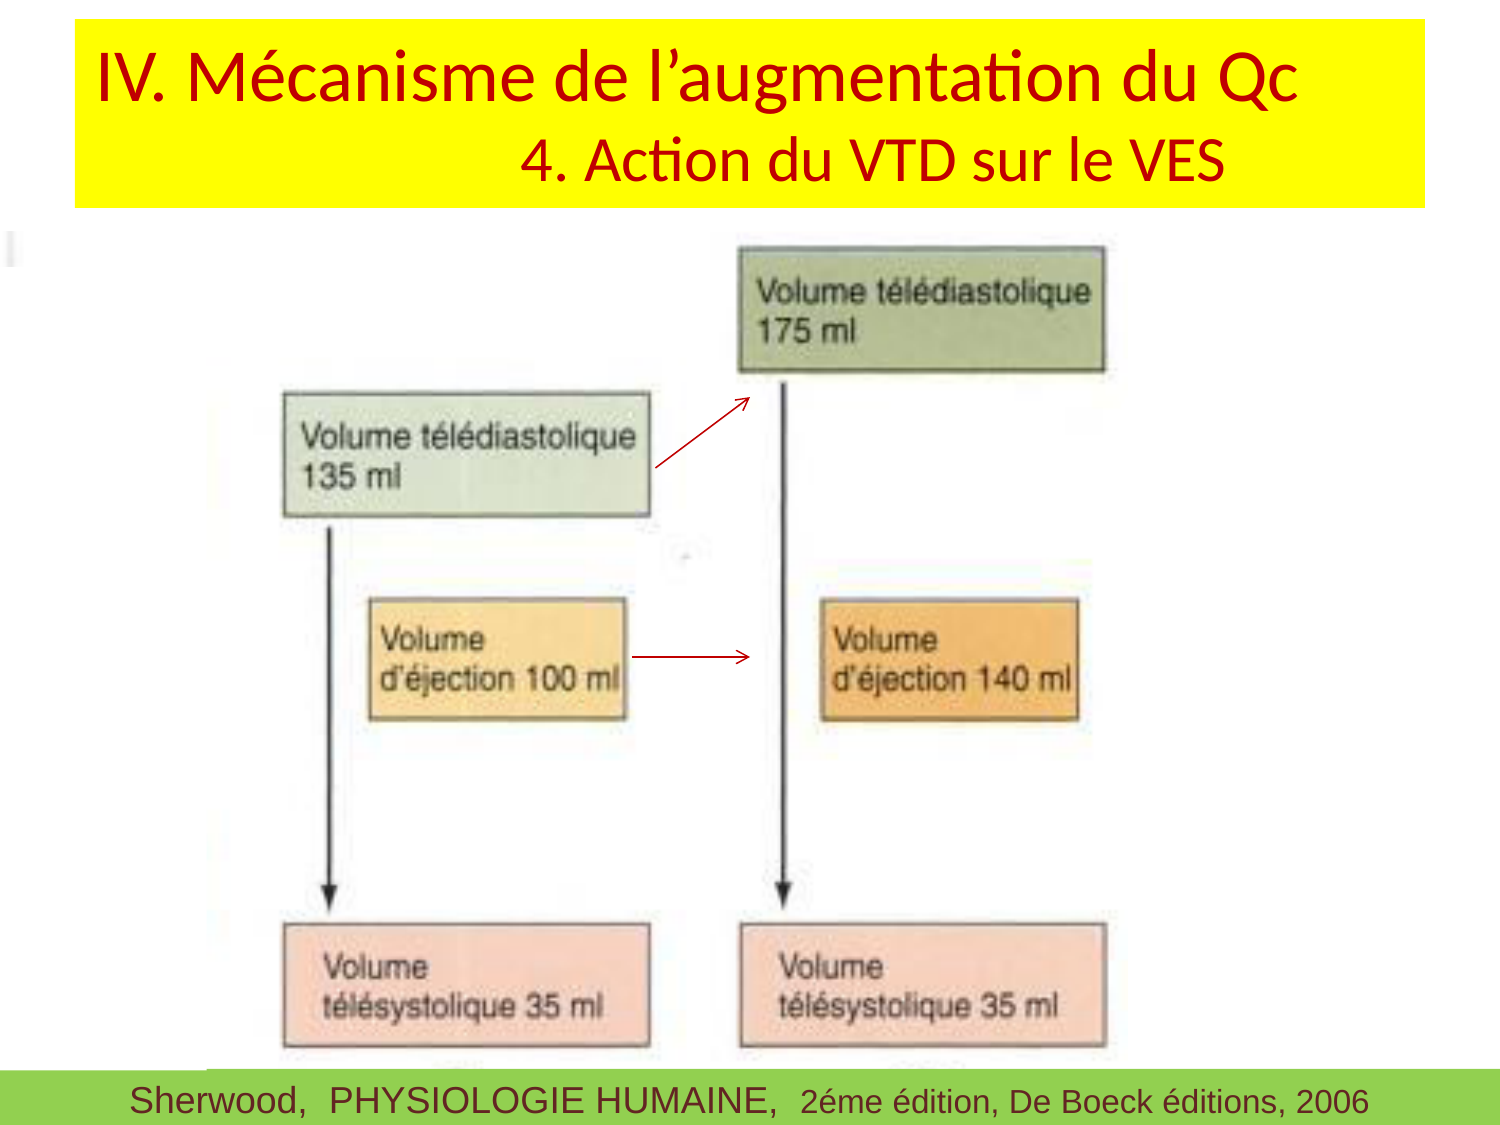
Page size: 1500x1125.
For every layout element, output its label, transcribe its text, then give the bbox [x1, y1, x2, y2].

text_box IV. Mécanisme de l’augmentation du Qc 4. Action du VTD sur le VES [74, 19, 1425, 208]
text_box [655, 396, 751, 469]
picture [0, 231, 1129, 1071]
text_box Sherwood, PHYSIOLOGIE HUMAINE, 2éme édition, De Boeck éditions, 2006 [0, 1068, 1500, 1125]
